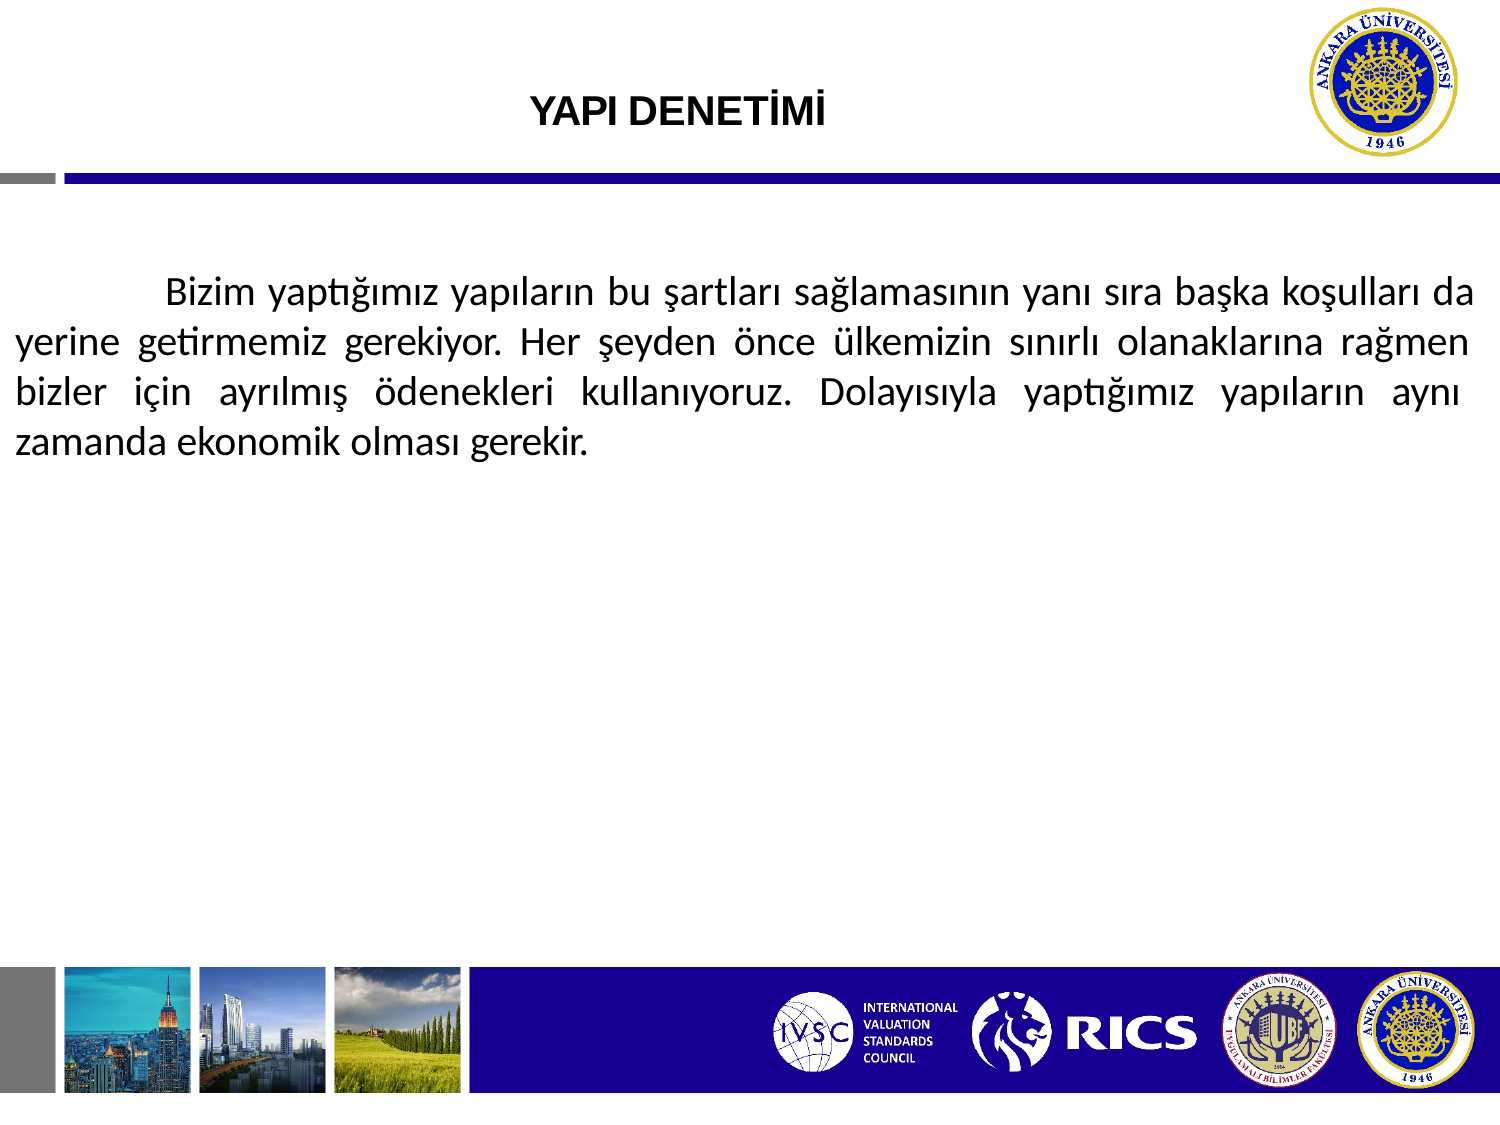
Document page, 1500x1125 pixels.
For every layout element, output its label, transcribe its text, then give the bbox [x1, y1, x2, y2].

title YAPI DENETİMİ [526, 82, 1019, 273]
text_box Bizim yaptığımız yapıların bu şartları sağlamasının yanı sıra başka koşulları da yerine getirmemiz gerekiyor. Her şeyden önce ülkemizin sınırlı olanaklarına rağmen bizler için ayrılmış ödenekleri kullanıyoruz. Dolayısıyla yaptığımız yapıların aynı zamanda ekonomik olması gerekir. [12, 261, 1488, 464]
picture [0, 0, 1500, 1125]
